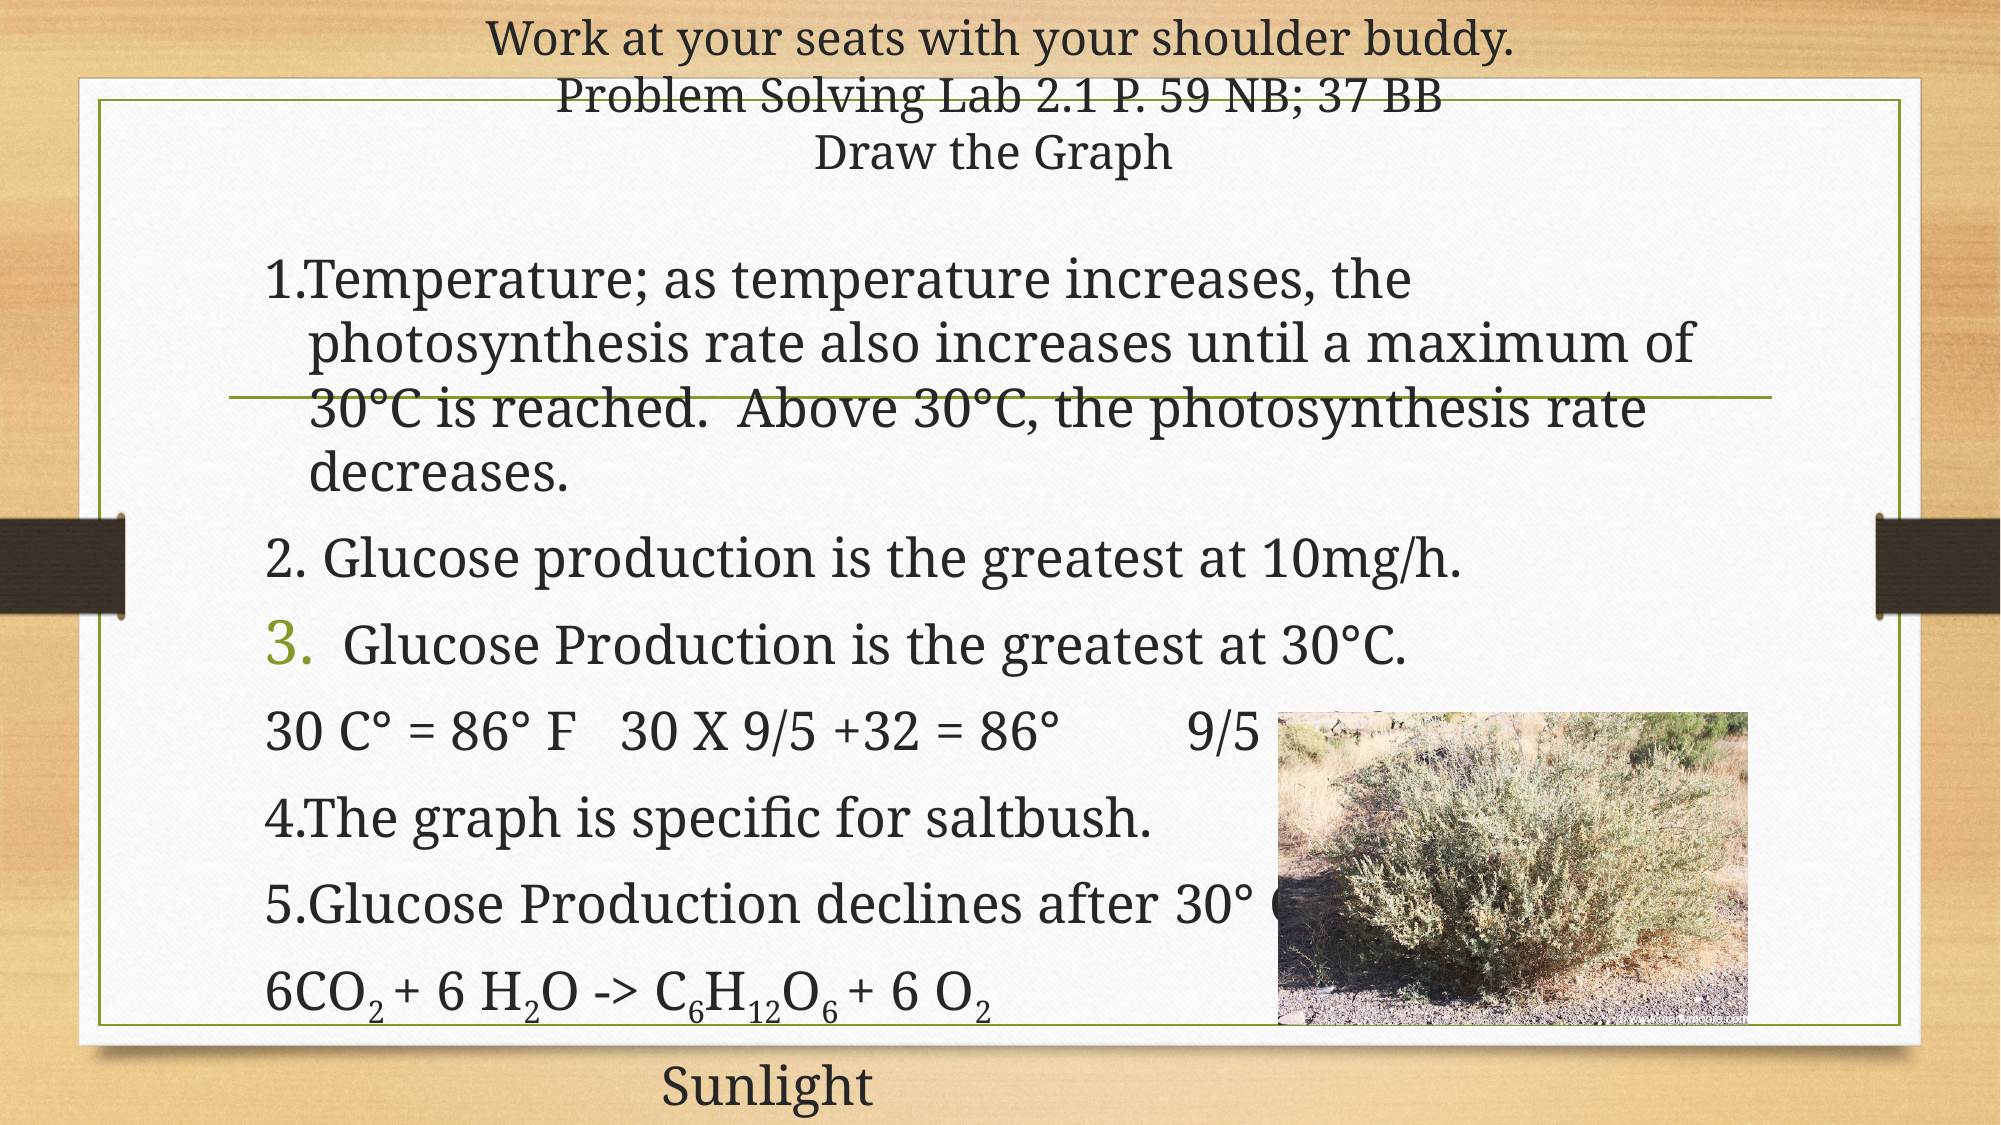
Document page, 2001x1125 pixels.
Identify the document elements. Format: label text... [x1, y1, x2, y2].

picture [1278, 712, 1748, 1026]
picture [0, 0, 2001, 1125]
title Work at your seats with your shoulder buddy. Problem Solving Lab 2.1 P. 59 NB; 37 BB Draw the Graph [249, 0, 1750, 188]
list 1.Temperature; as temperature increases, the photosynthesis rate also increases until a maximum of 30°C is reached. Above 30°C, the photosynthesis rate decreases. 2. Glucose production is the greatest at 10mg/h. Glucose Production is the greatest at 30°C. 30 C° = 86° F 30 X 9/5 +32 = 86° 9/5 = 1.8 4.The graph is specific for saltbush. 5.Glucose Production declines after 30° C. 6CO2 + 6 H2O -> C6H12O6 + 6 O2 Sunlight [249, 237, 1750, 1125]
